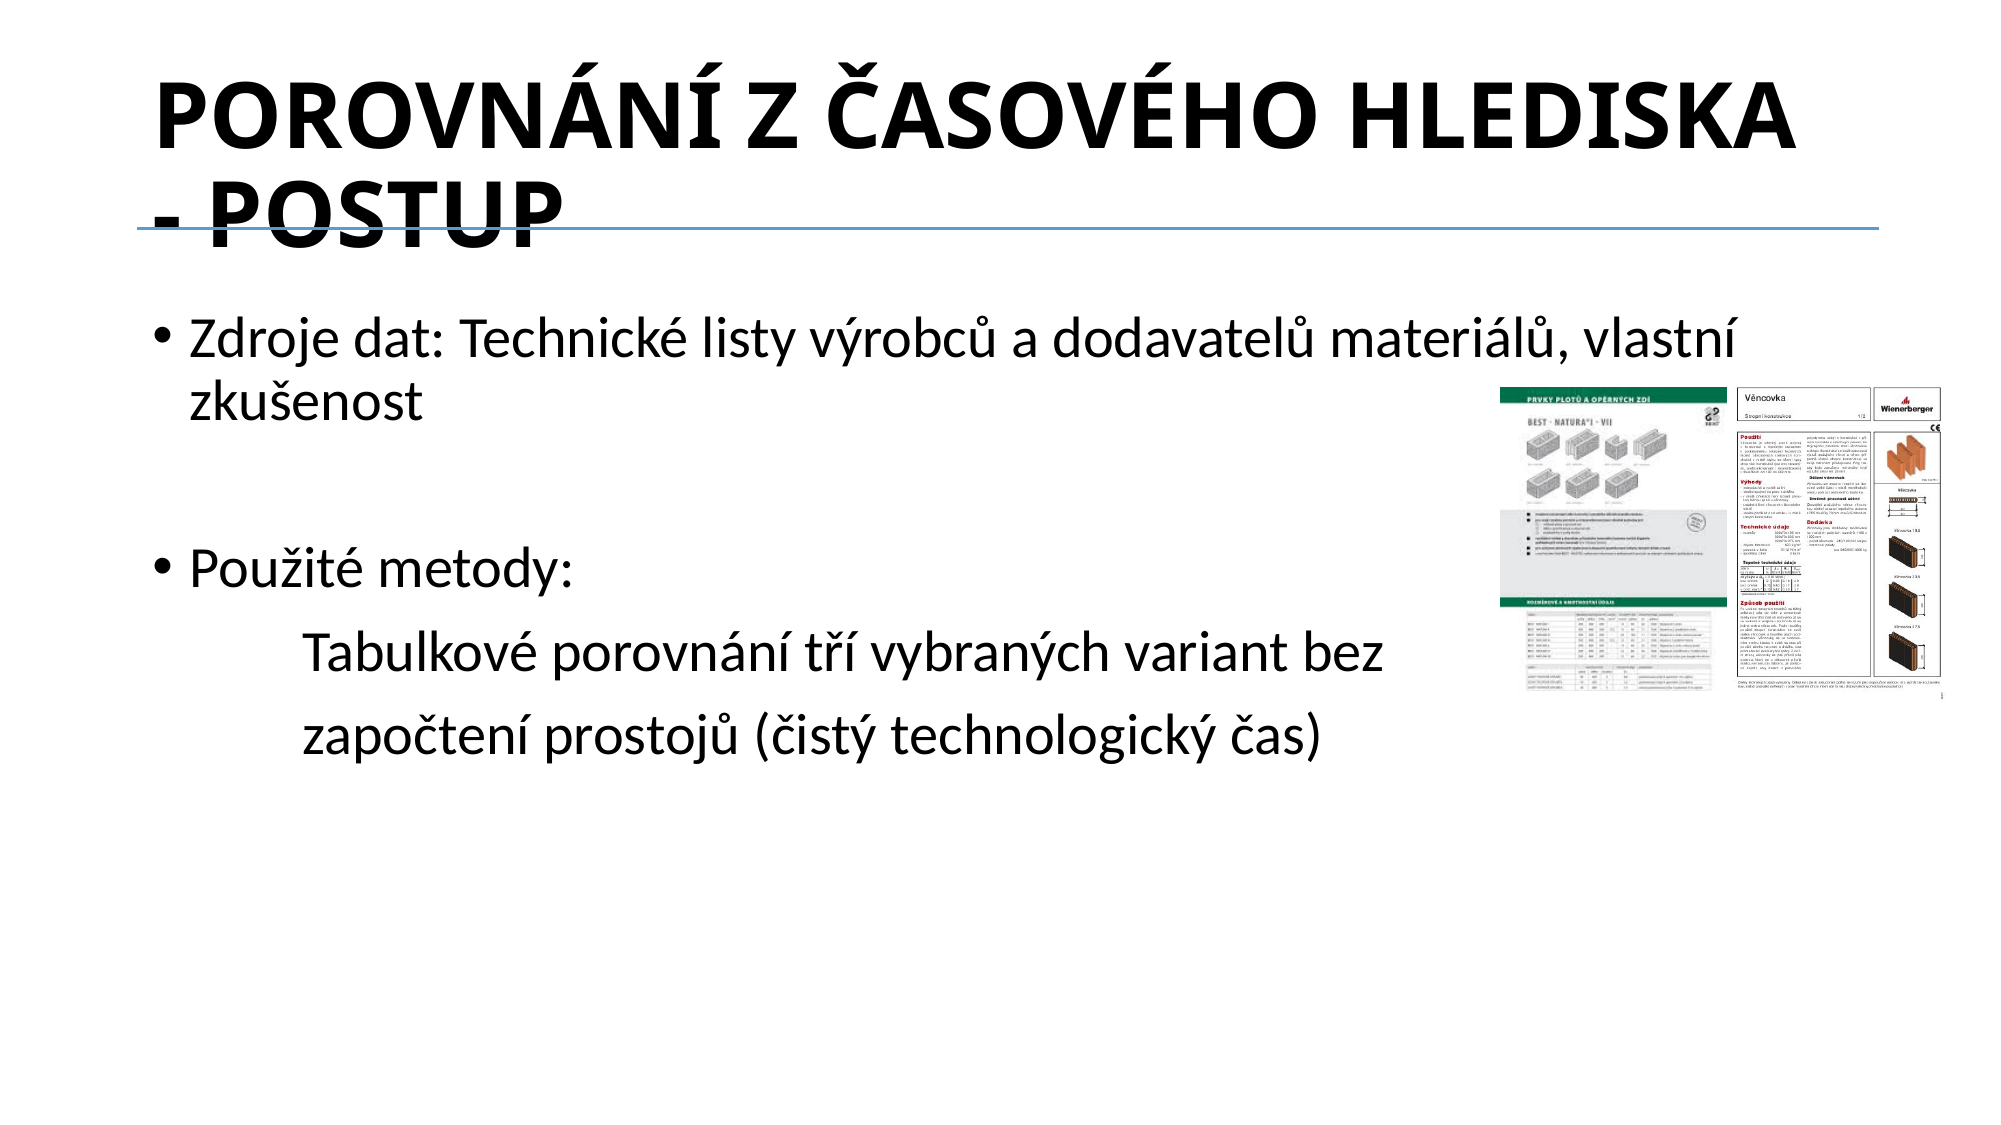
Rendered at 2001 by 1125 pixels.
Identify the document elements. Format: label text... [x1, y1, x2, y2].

title POROVNÁNÍ Z ČASOVÉHO HLEDISKA - POSTUP [137, 230, 1863, 278]
title POROVNÁNÍ Z ČASOVÉHO HLEDISKA - POSTUP [137, 59, 1863, 227]
picture [1500, 374, 1961, 704]
list Zdroje dat: Technické listy výrobců a dodavatelů materiálů, vlastní zkušenost Použité metody: Tabulkové porovnání tří vybraných variant bez započtení prostojů (čistý technologický čas) [137, 299, 1863, 1014]
